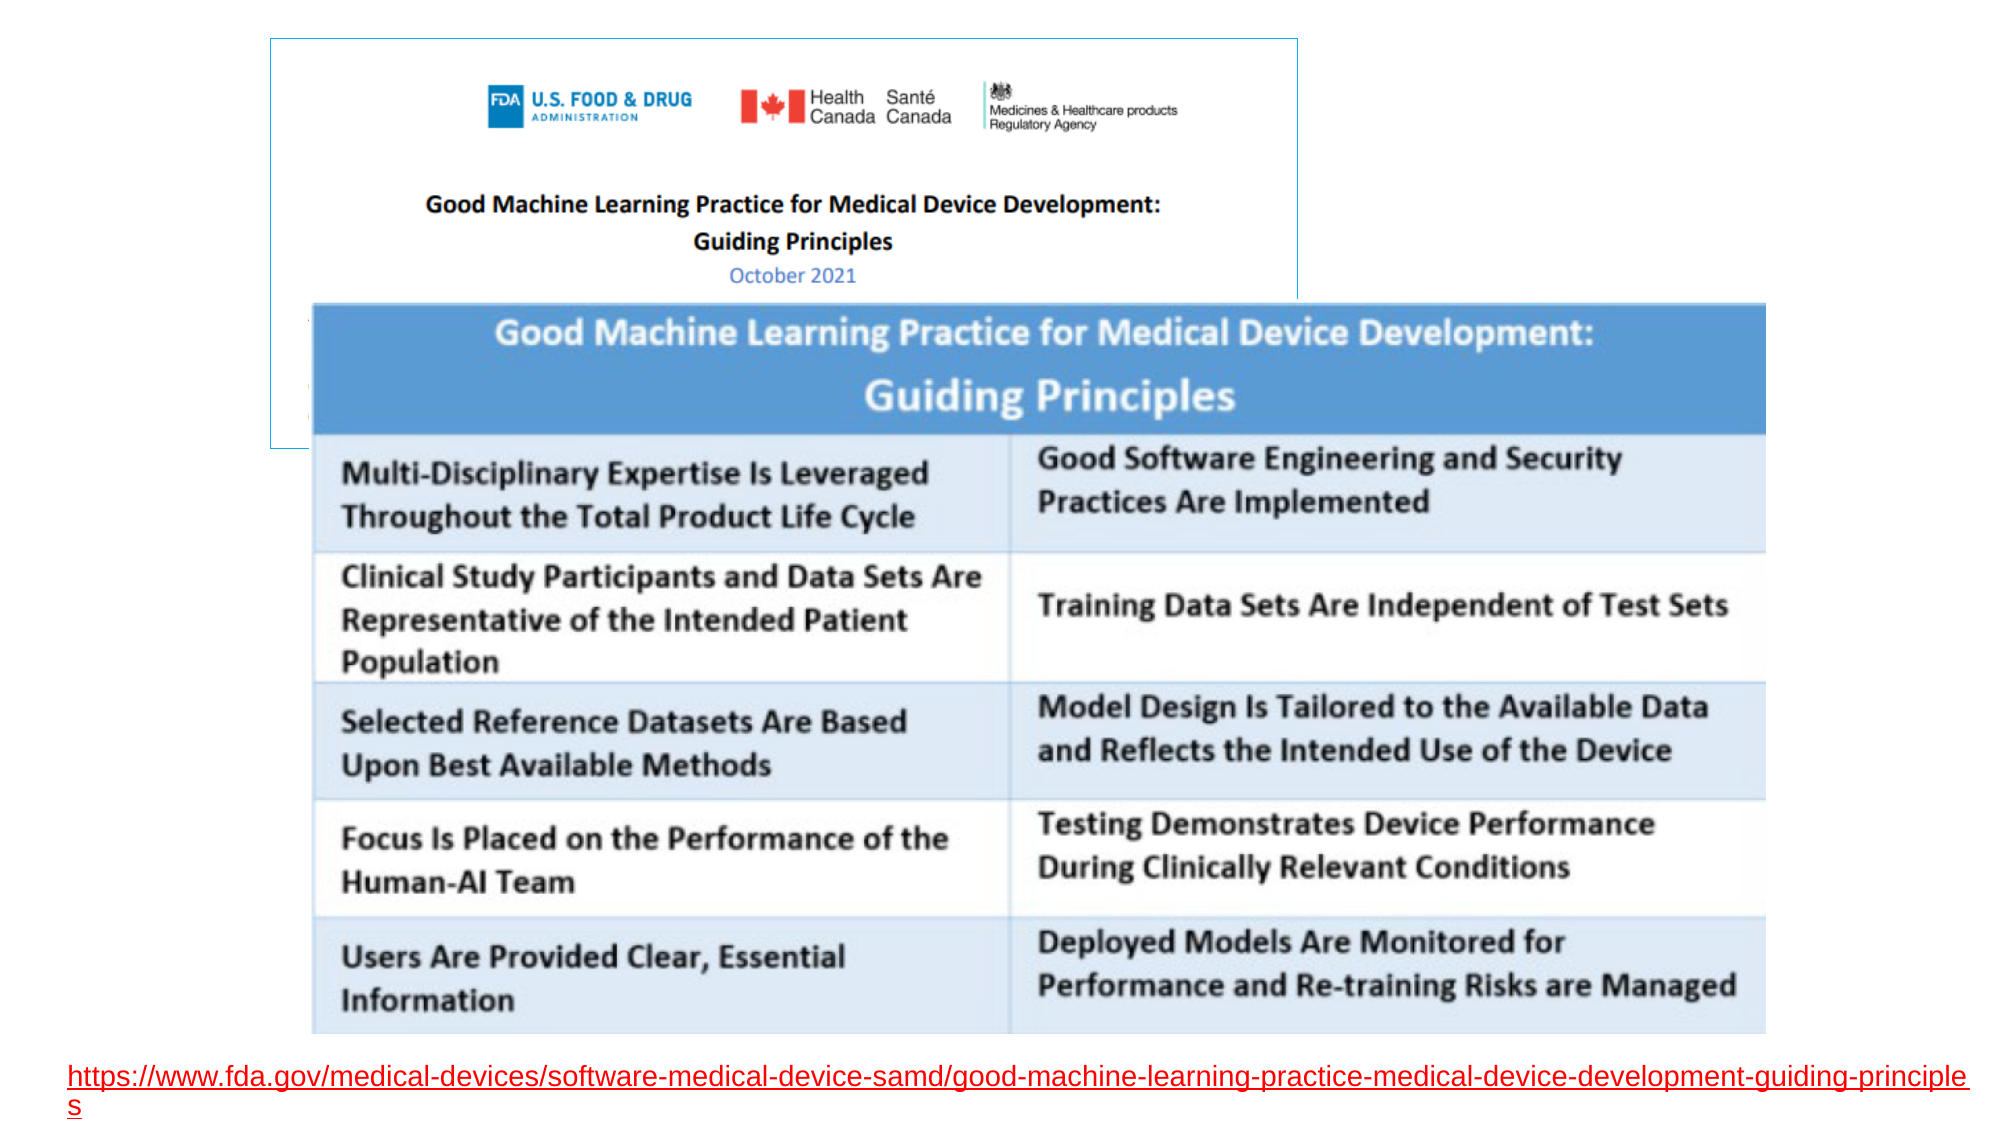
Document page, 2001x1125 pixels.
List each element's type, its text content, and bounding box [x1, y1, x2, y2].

picture [272, 40, 1296, 447]
text_box https://www.fda.gov/medical-devices/software-medical-device-samd/good-machine-learning-practice-medical-device-development-guiding-principles [52, 1050, 1988, 1100]
picture [308, 298, 1767, 1035]
